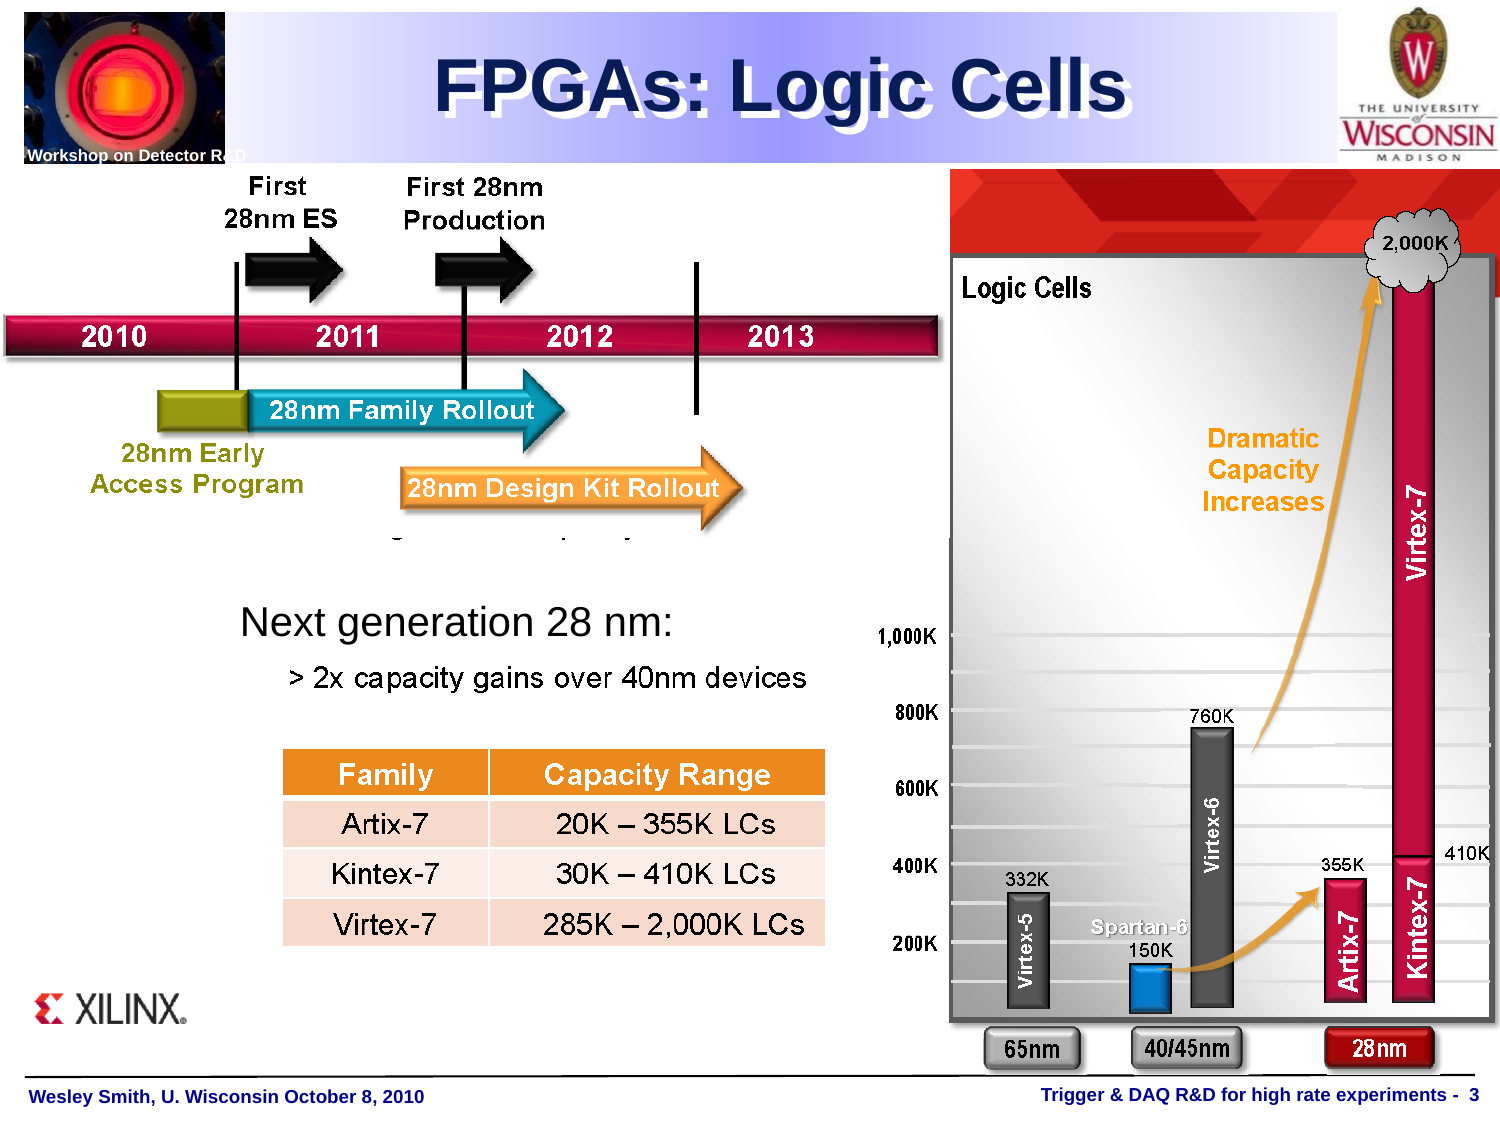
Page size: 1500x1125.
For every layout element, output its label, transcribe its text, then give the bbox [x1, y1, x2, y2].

picture [1337, 6, 1500, 163]
picture [27, 976, 193, 1036]
picture [0, 166, 1500, 1076]
picture [24, 12, 225, 164]
title FPGAs: Logic Cells [224, 11, 1338, 163]
